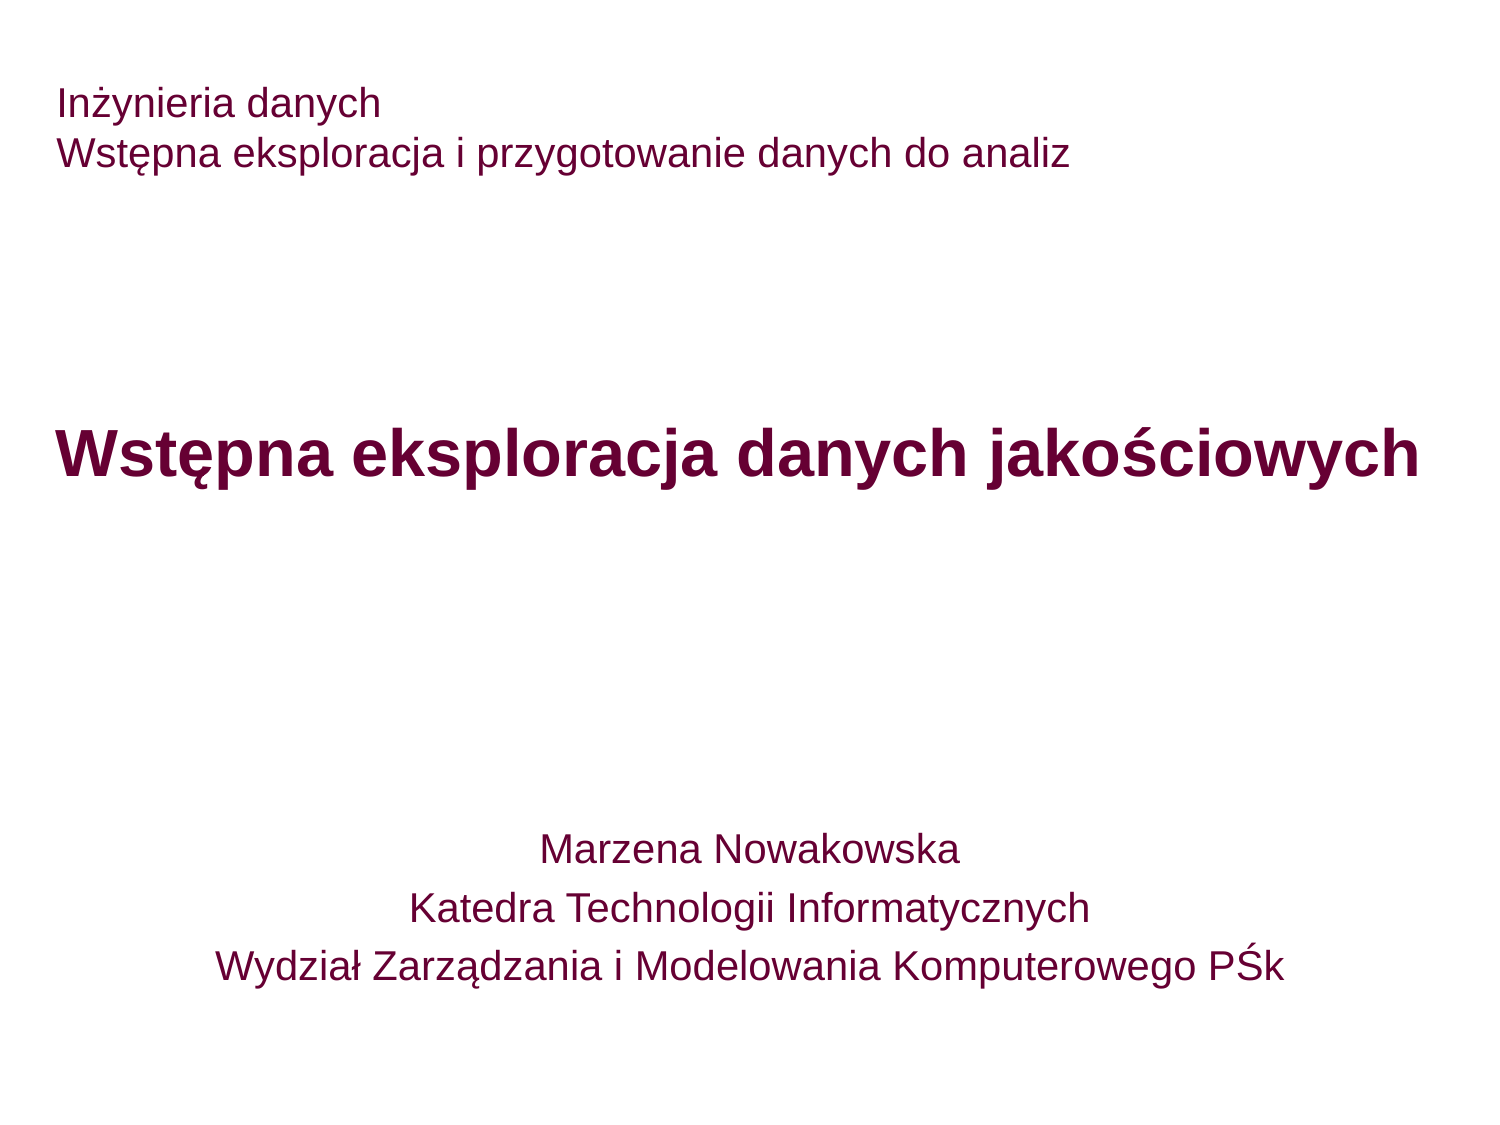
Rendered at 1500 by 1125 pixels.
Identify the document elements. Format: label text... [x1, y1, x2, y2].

title Inżynieria danych Wstępna eksploracja i przygotowanie danych do analiz [40, 42, 1500, 209]
subtitle Marzena Nowakowska Katedra Technologii Informatycznych Wydział Zarządzania i Modelowania Komputerowego PŚk [0, 814, 1500, 1024]
text_box Wstępna eksploracja danych jakościowych [41, 290, 1459, 610]
